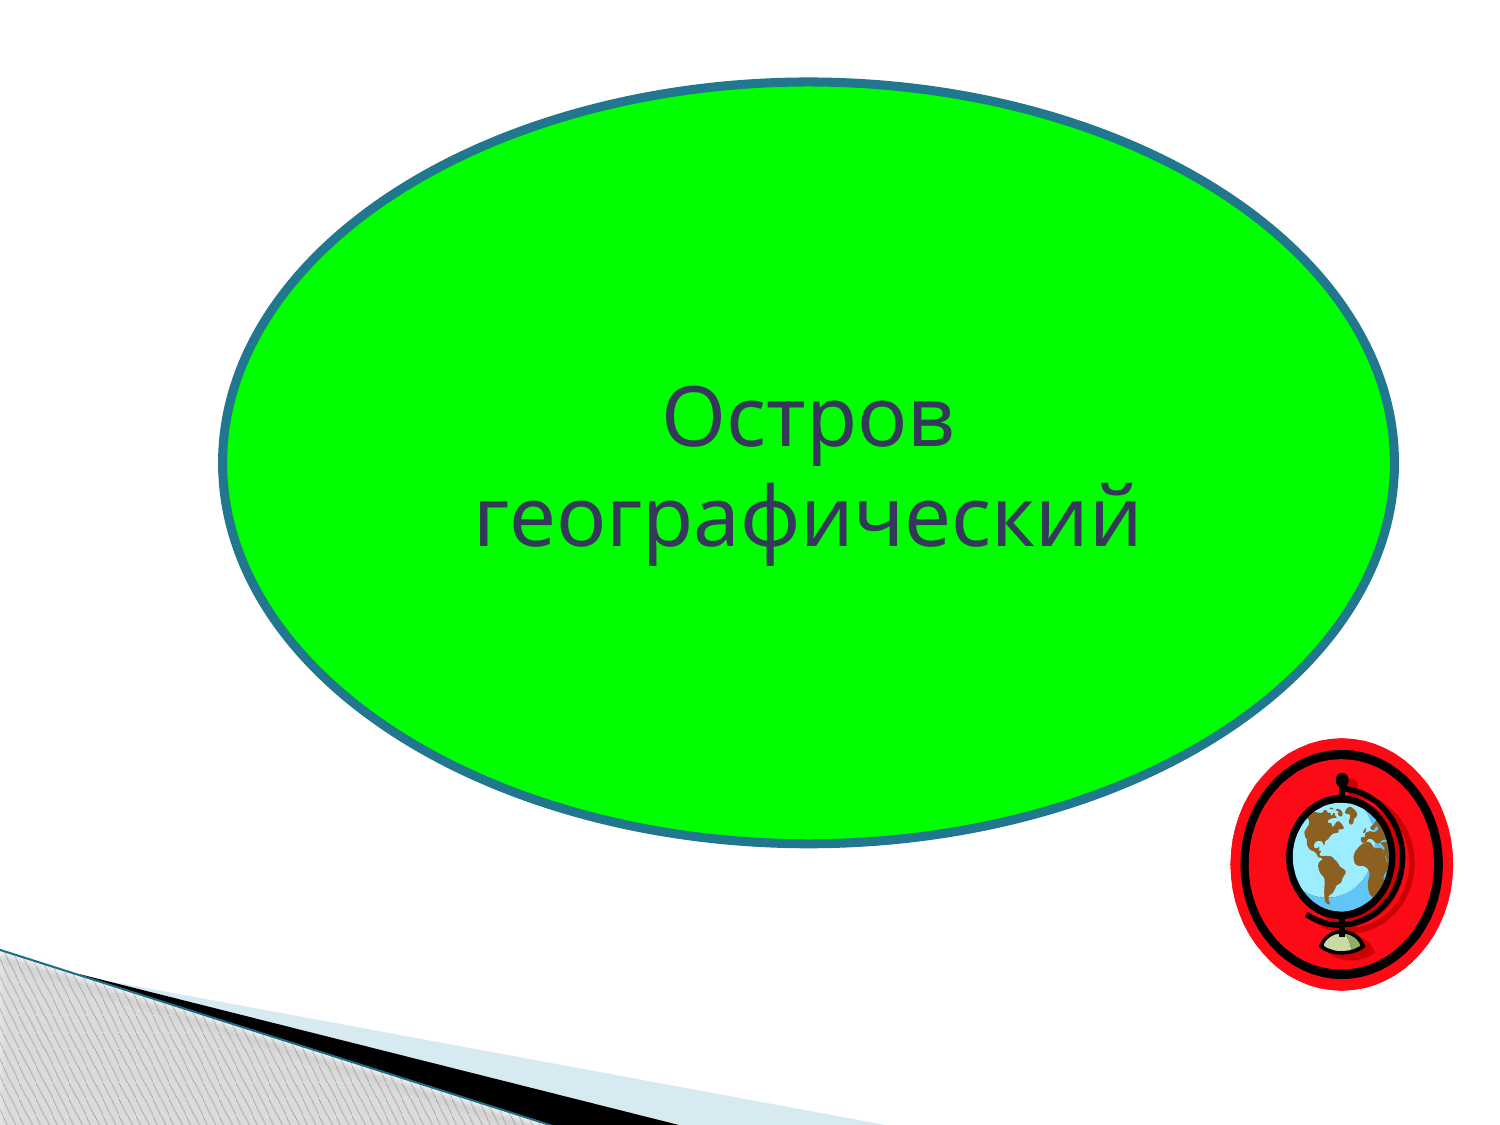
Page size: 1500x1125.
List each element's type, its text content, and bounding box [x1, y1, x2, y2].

picture [1230, 738, 1454, 991]
text_box Остров географический [218, 77, 1399, 849]
